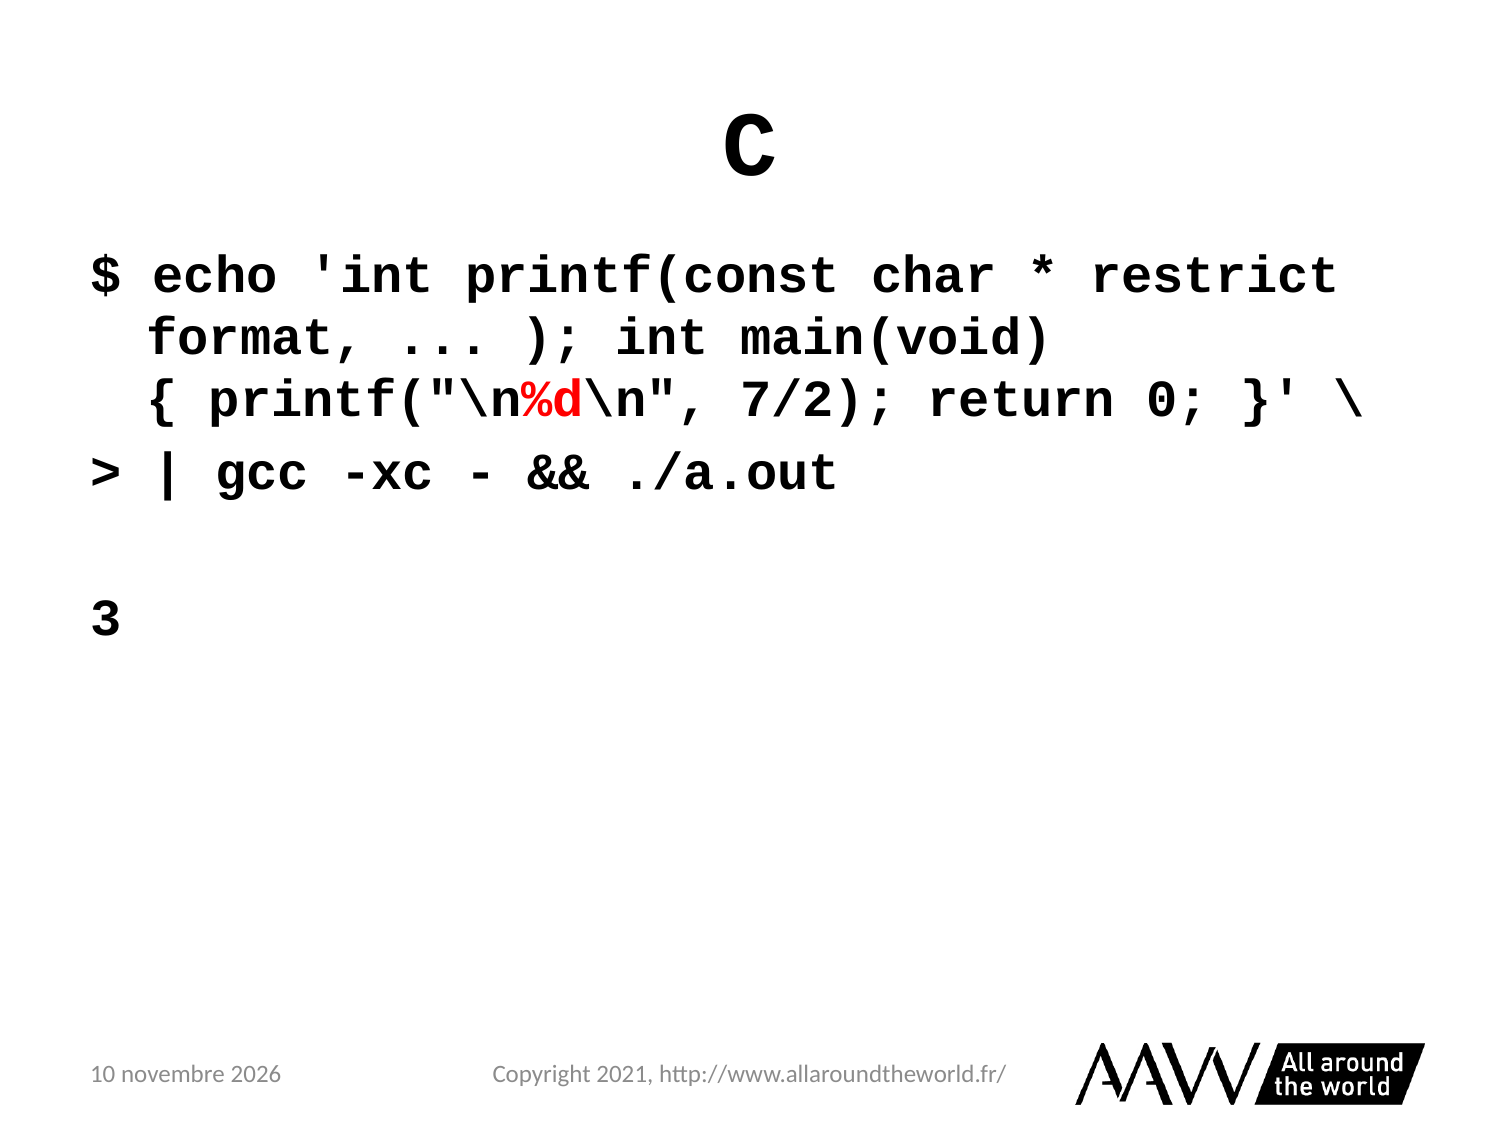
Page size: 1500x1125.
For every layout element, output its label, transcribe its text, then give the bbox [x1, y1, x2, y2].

footer Copyright 2021, http://www.allaroundtheworld.fr/ [425, 1042, 1075, 1103]
list $ echo 'int printf(const char * restrict format, ... ); int main(void) { printf("\n%d\n", 7/2); return 0; }' \ > | gcc -xc - && ./a.out 3 [75, 232, 1425, 1005]
title C [75, 45, 1425, 232]
slide_number 6 février 2021 [75, 1042, 425, 1103]
picture [1074, 1042, 1425, 1105]
